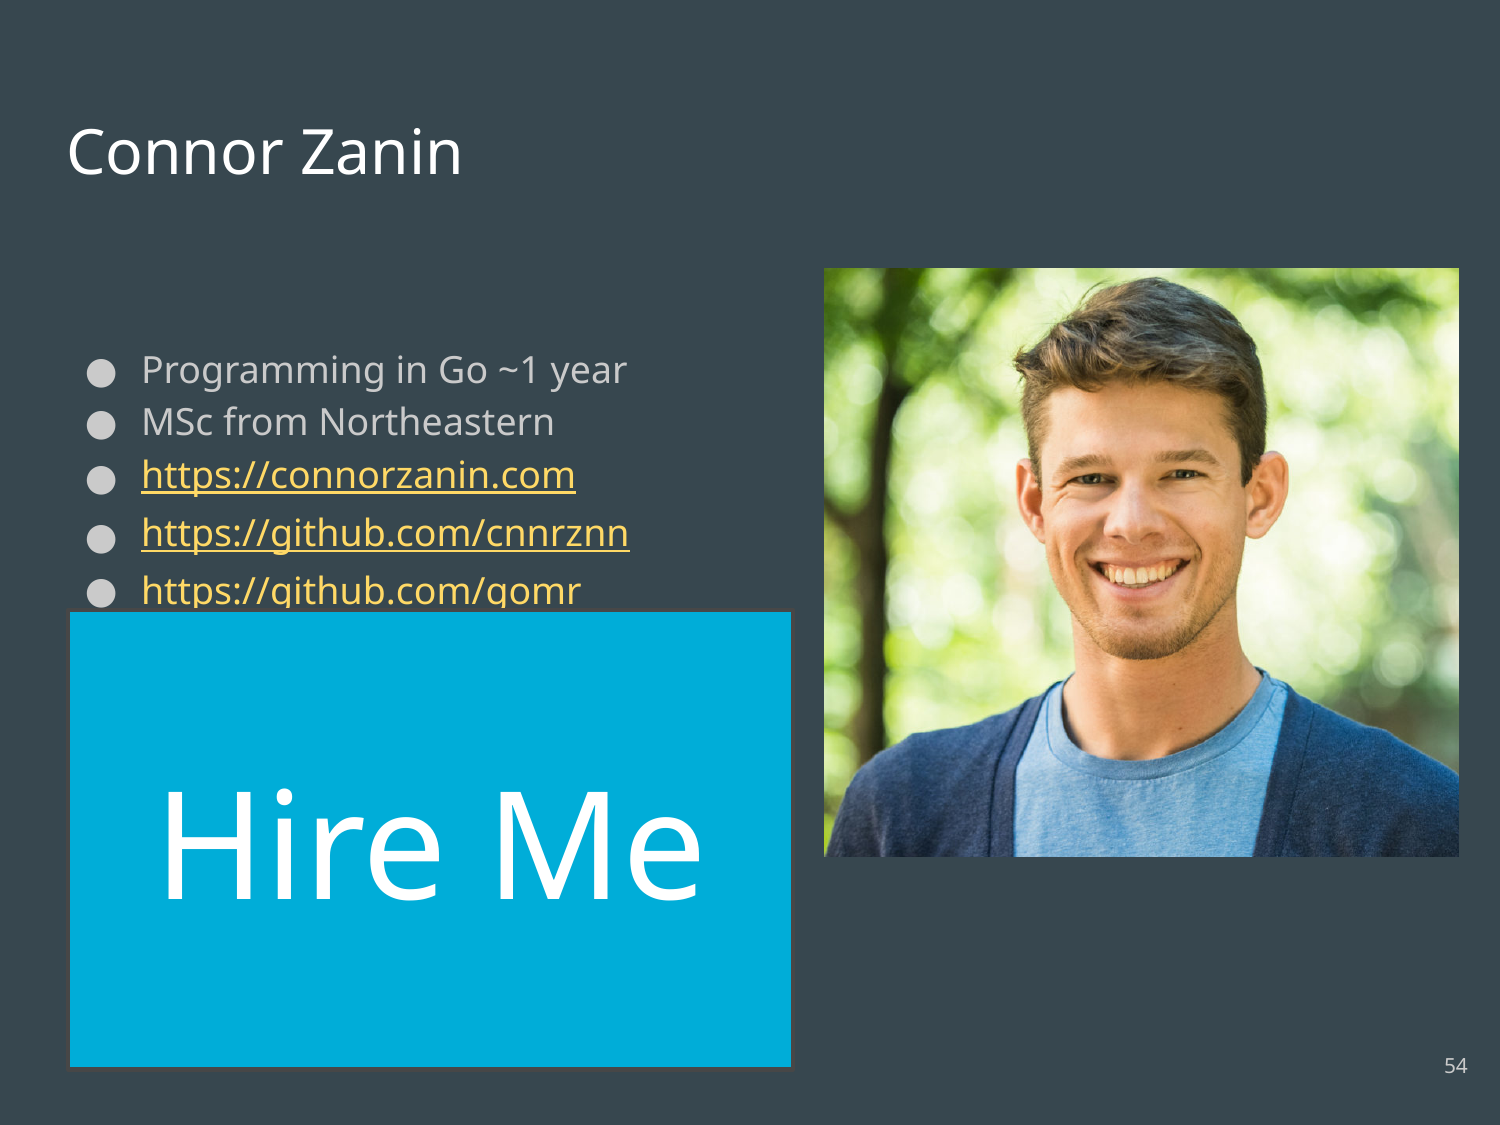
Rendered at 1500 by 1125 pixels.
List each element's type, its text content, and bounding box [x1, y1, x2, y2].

picture [824, 268, 1460, 857]
slide_number 54 [1392, 1023, 1483, 1110]
list Programming in Go ~1 year MSc from Northeastern https://connorzanin.com https://github.com/cnnrznn https://github.com/gomr [51, 324, 843, 1000]
title Connor Zanin [51, 97, 1449, 223]
text_box Hire Me [66, 608, 795, 1072]
